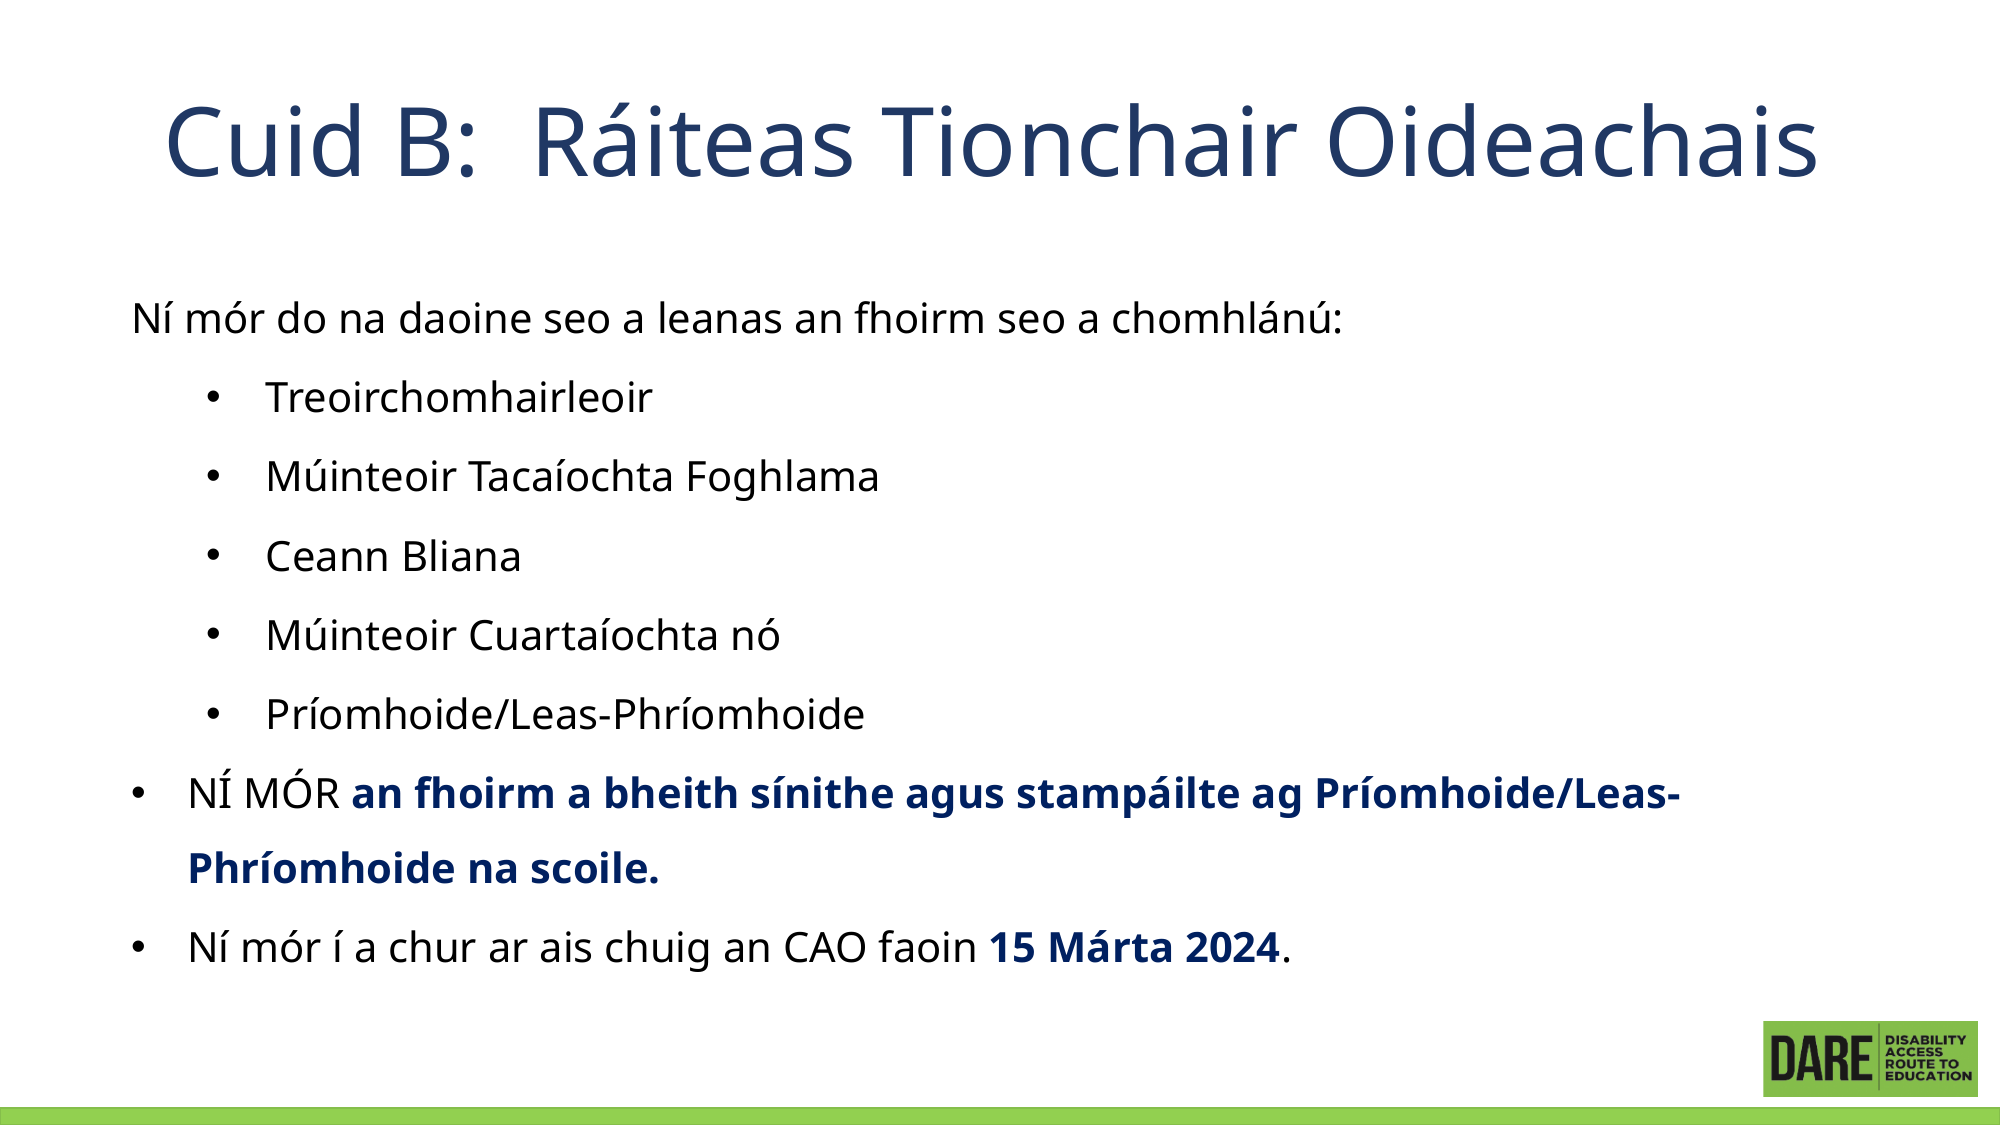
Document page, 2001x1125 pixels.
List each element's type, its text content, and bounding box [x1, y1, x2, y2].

picture [1763, 1021, 1979, 1097]
text_box Cuid B: Ráiteas Tionchair Oideachais [149, 15, 1836, 204]
text_box Ní mór do na daoine seo a leanas an fhoirm seo a chomhlánú: Treoirchomhairleoir Múinteoir Tacaíochta Foghlama Ceann Bliana Múinteoir Cuartaíochta nó Príomhoide/Leas-Phríomhoide NÍ MÓR an fhoirm a bheith sínithe agus stampáilte ag Príomhoide/Leas-Phríomhoide na scoile. Ní mór í a chur ar ais chuig an CAO faoin 15 Márta 2024. [116, 259, 1869, 1058]
text_box [0, 1107, 2000, 1125]
